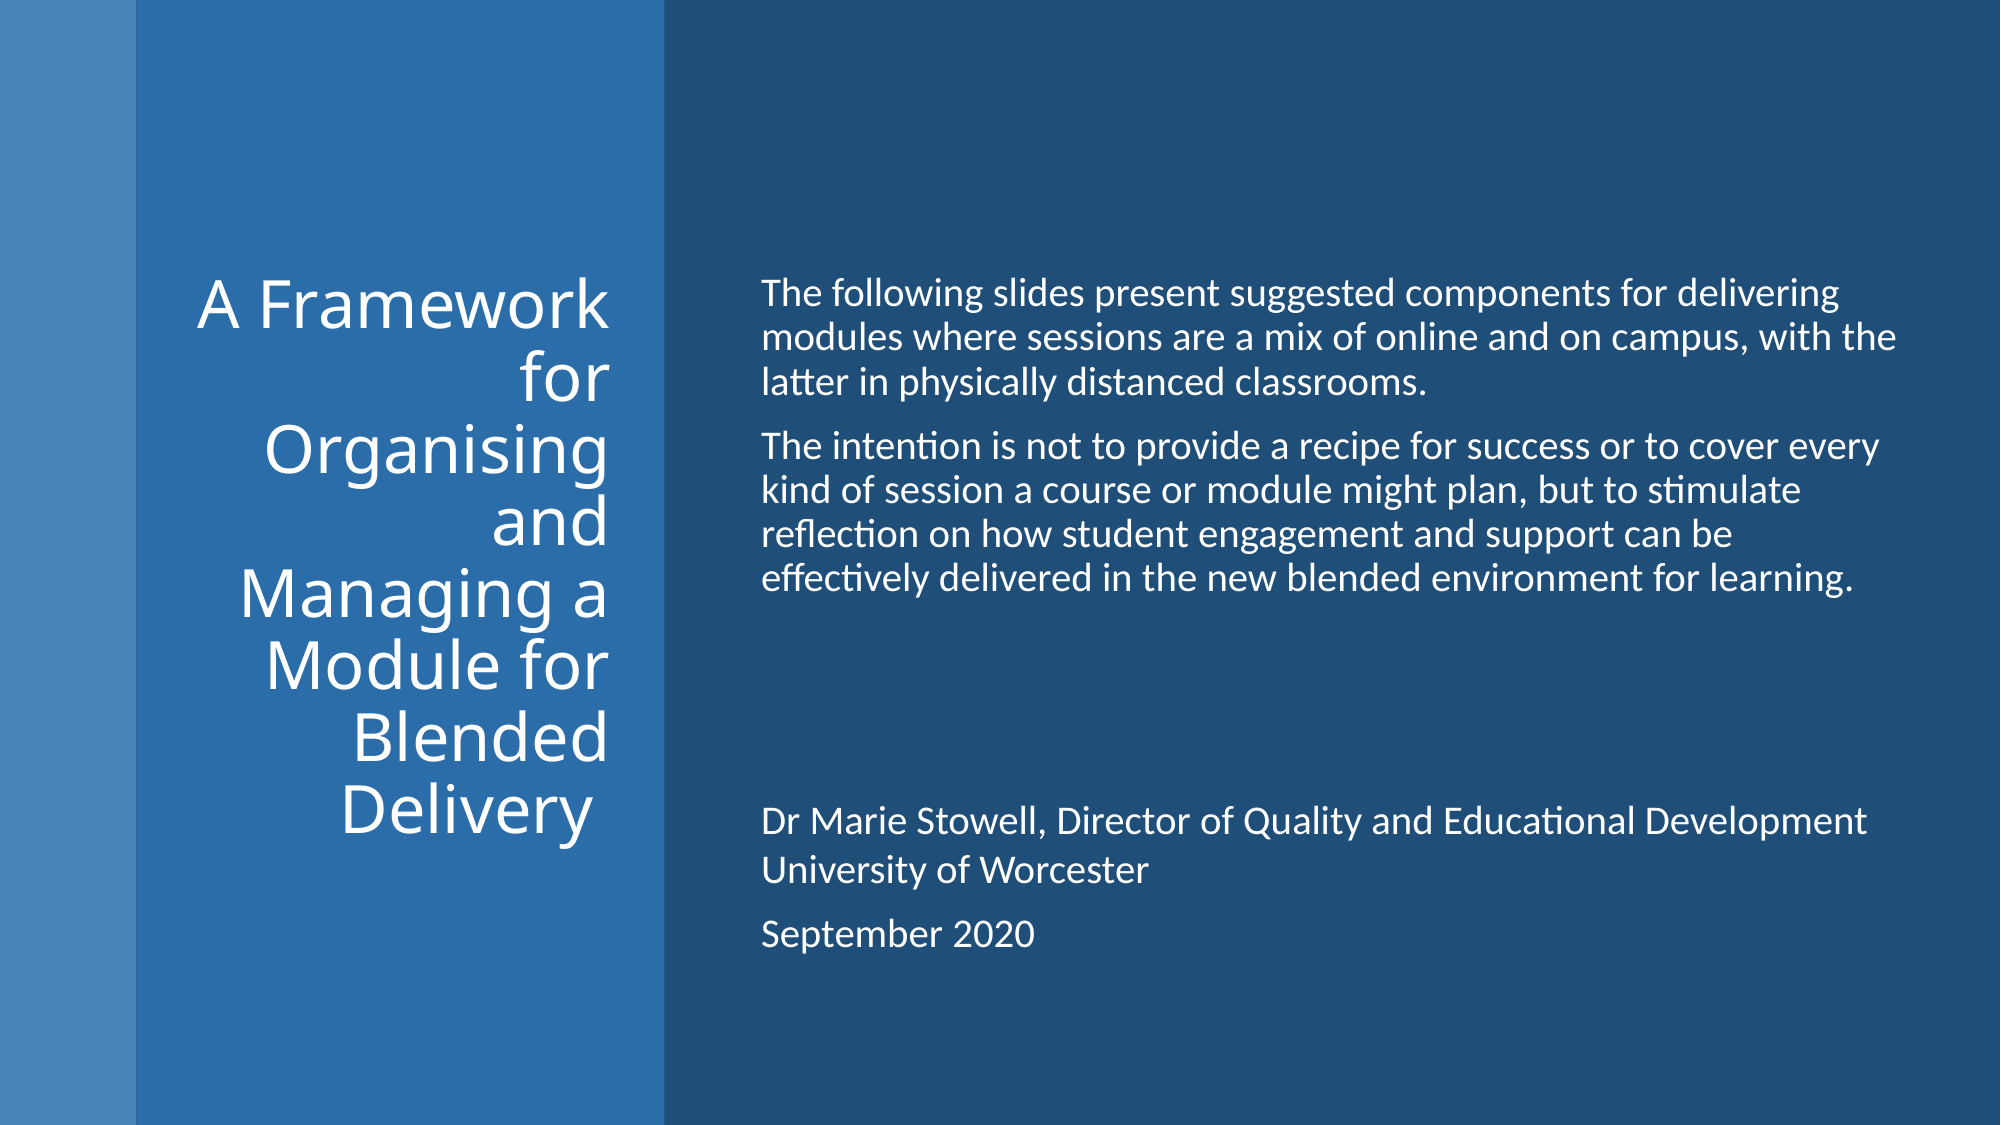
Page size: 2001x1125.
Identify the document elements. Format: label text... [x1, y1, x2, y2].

title A Framework for Organising and Managing a Module for Blended Delivery [162, 263, 626, 1003]
text_box [0, 0, 136, 1125]
text_box [136, 0, 666, 1125]
list The following slides present suggested components for delivering modules where sessions are a mix of online and on campus, with the latter in physically distanced classrooms. The intention is not to provide a recipe for success or to cover every kind of session a course or module might plan, but to stimulate reflection on how student engagement and support can be effectively delivered in the new blended environment for learning. Dr Marie Stowell, Director of Quality and Educational Development University of Worcester September 2020 [745, 263, 1922, 1003]
